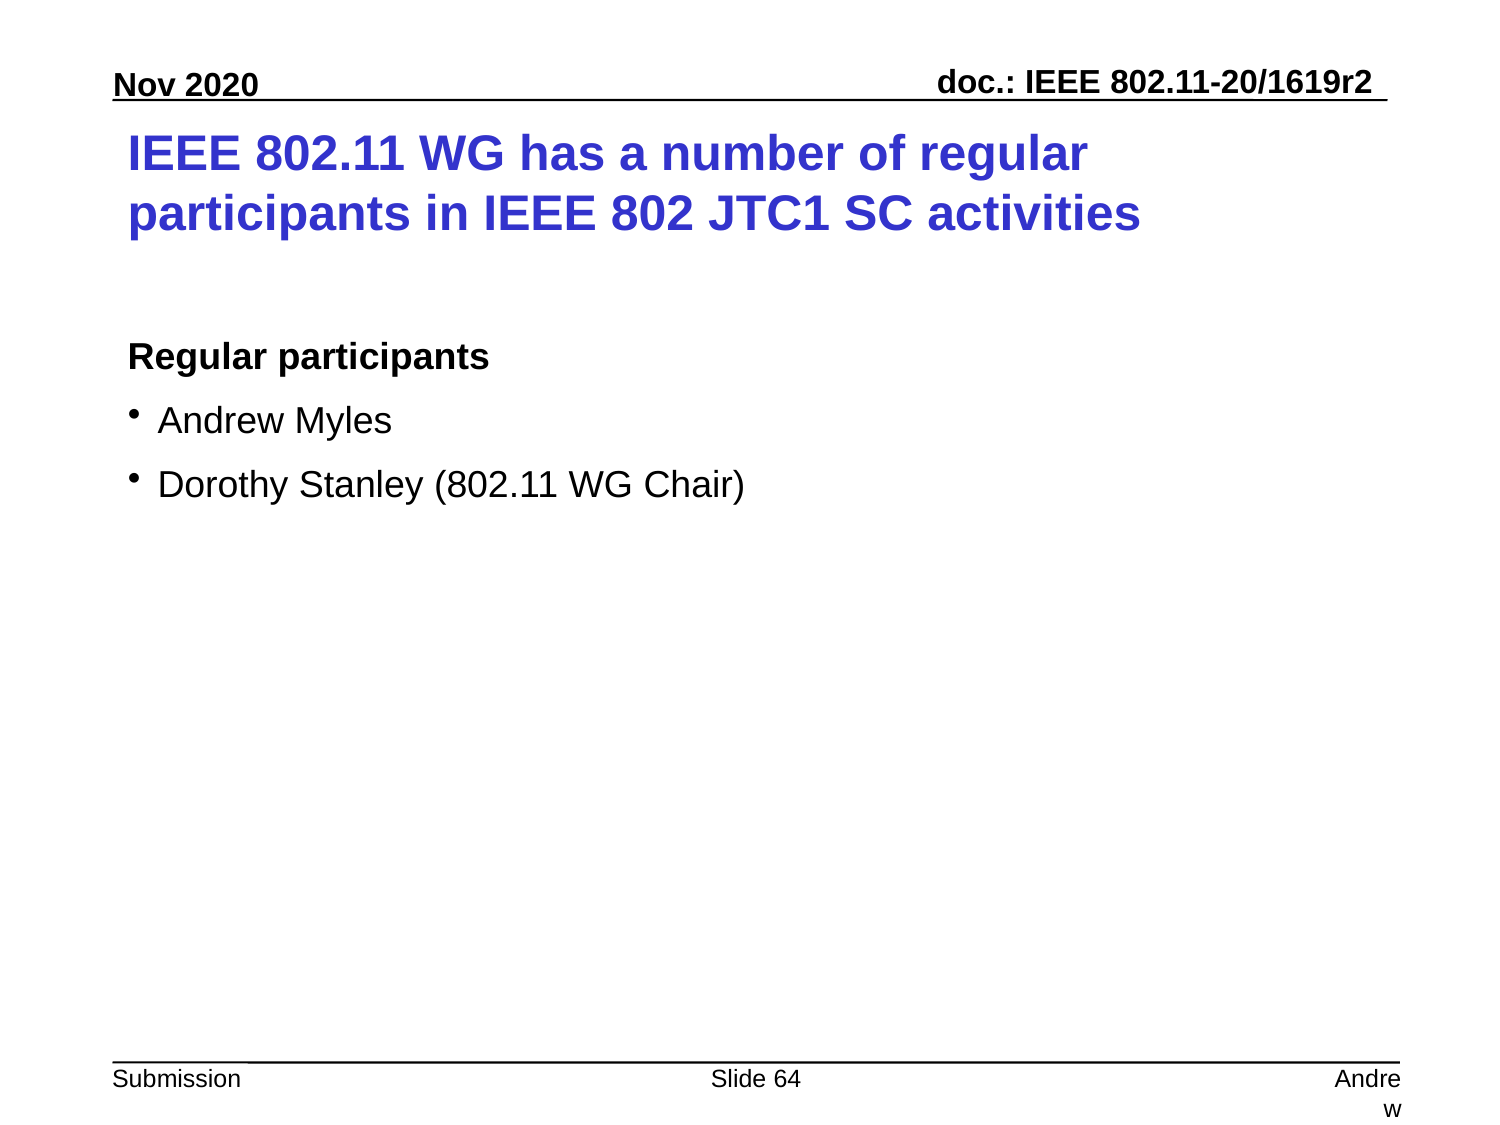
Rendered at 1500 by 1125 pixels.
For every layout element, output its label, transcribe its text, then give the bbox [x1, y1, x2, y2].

title IEEE 802.11 WG has a number of regular participants in IEEE 802 JTC1 SC activities [112, 112, 1388, 288]
footer Andrew Myles, Cisco [1320, 1061, 1402, 1093]
slide_number Slide 64 [709, 1061, 803, 1093]
list Regular participants Andrew Myles Dorothy Stanley (802.11 WG Chair) [112, 324, 1388, 1000]
